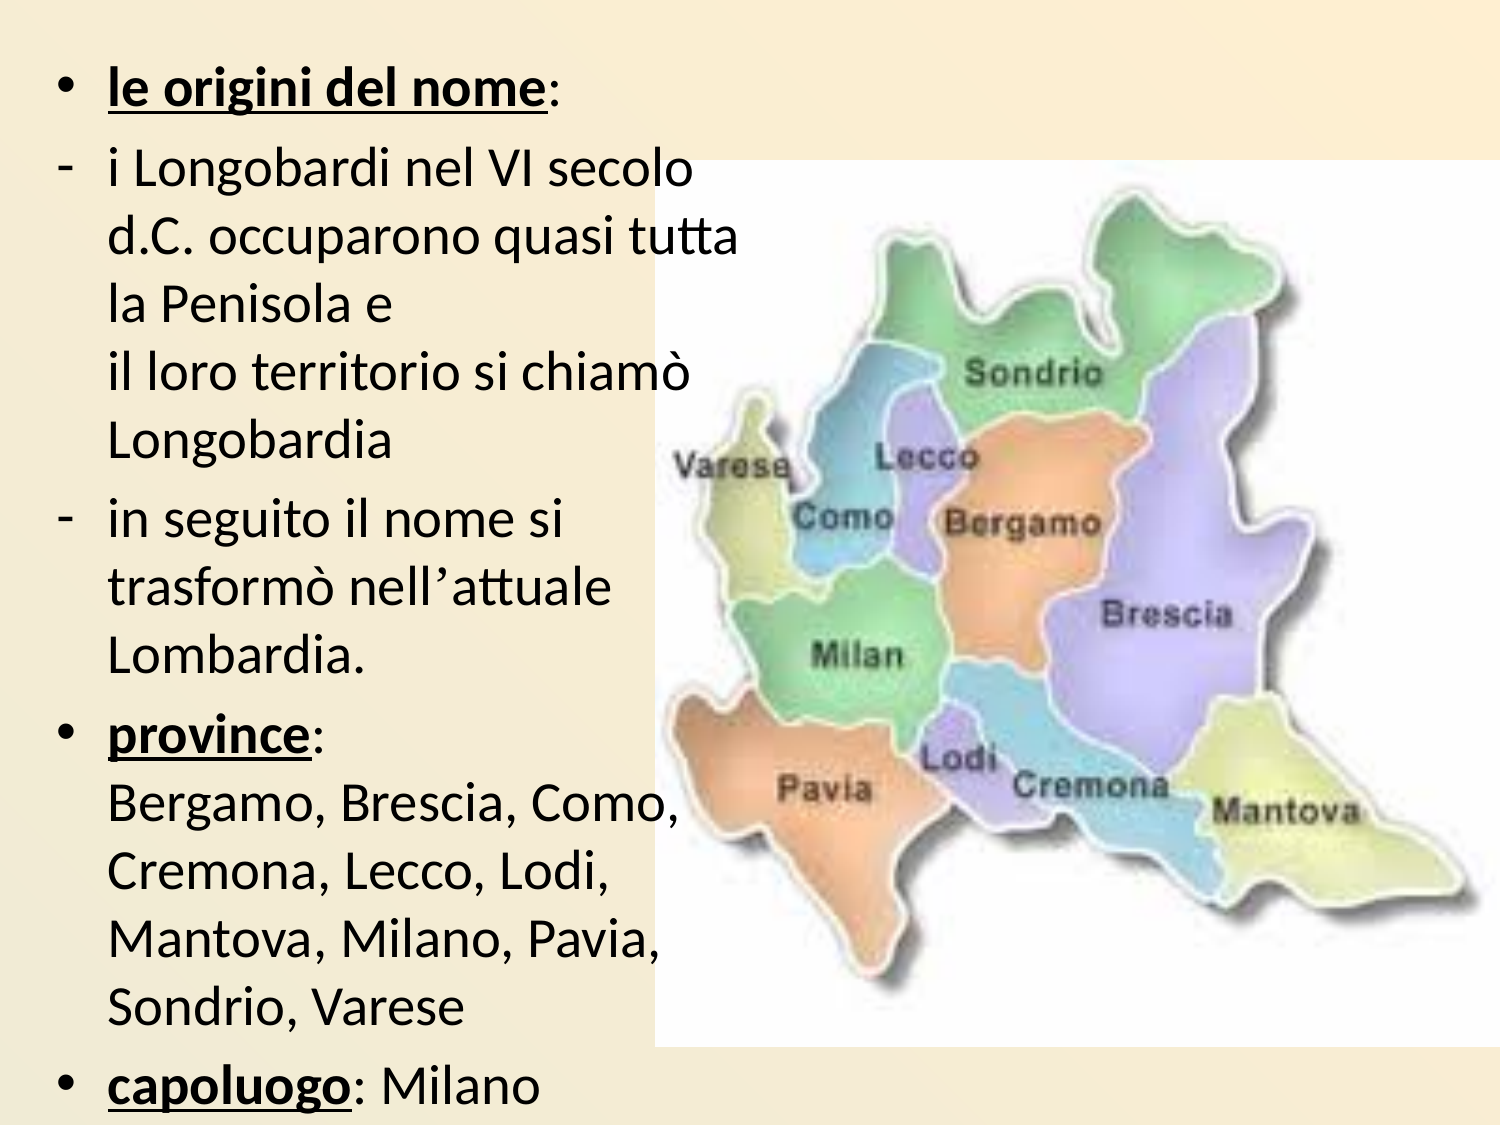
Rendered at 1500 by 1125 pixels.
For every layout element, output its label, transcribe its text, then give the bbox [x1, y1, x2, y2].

list le origini del nome: i Longobardi nel VI secolo d.C. occuparono quasi tutta la Penisola e il loro territorio si chiamò Longobardia in seguito il nome si trasformò nellʼattuale Lombardia. province: Bergamo, Brescia, Como, Cremona, Lecco, Lodi, Mantova, Milano, Pavia, Sondrio, Varese capoluogo: Milano [41, 42, 774, 1125]
picture [655, 160, 1500, 1047]
